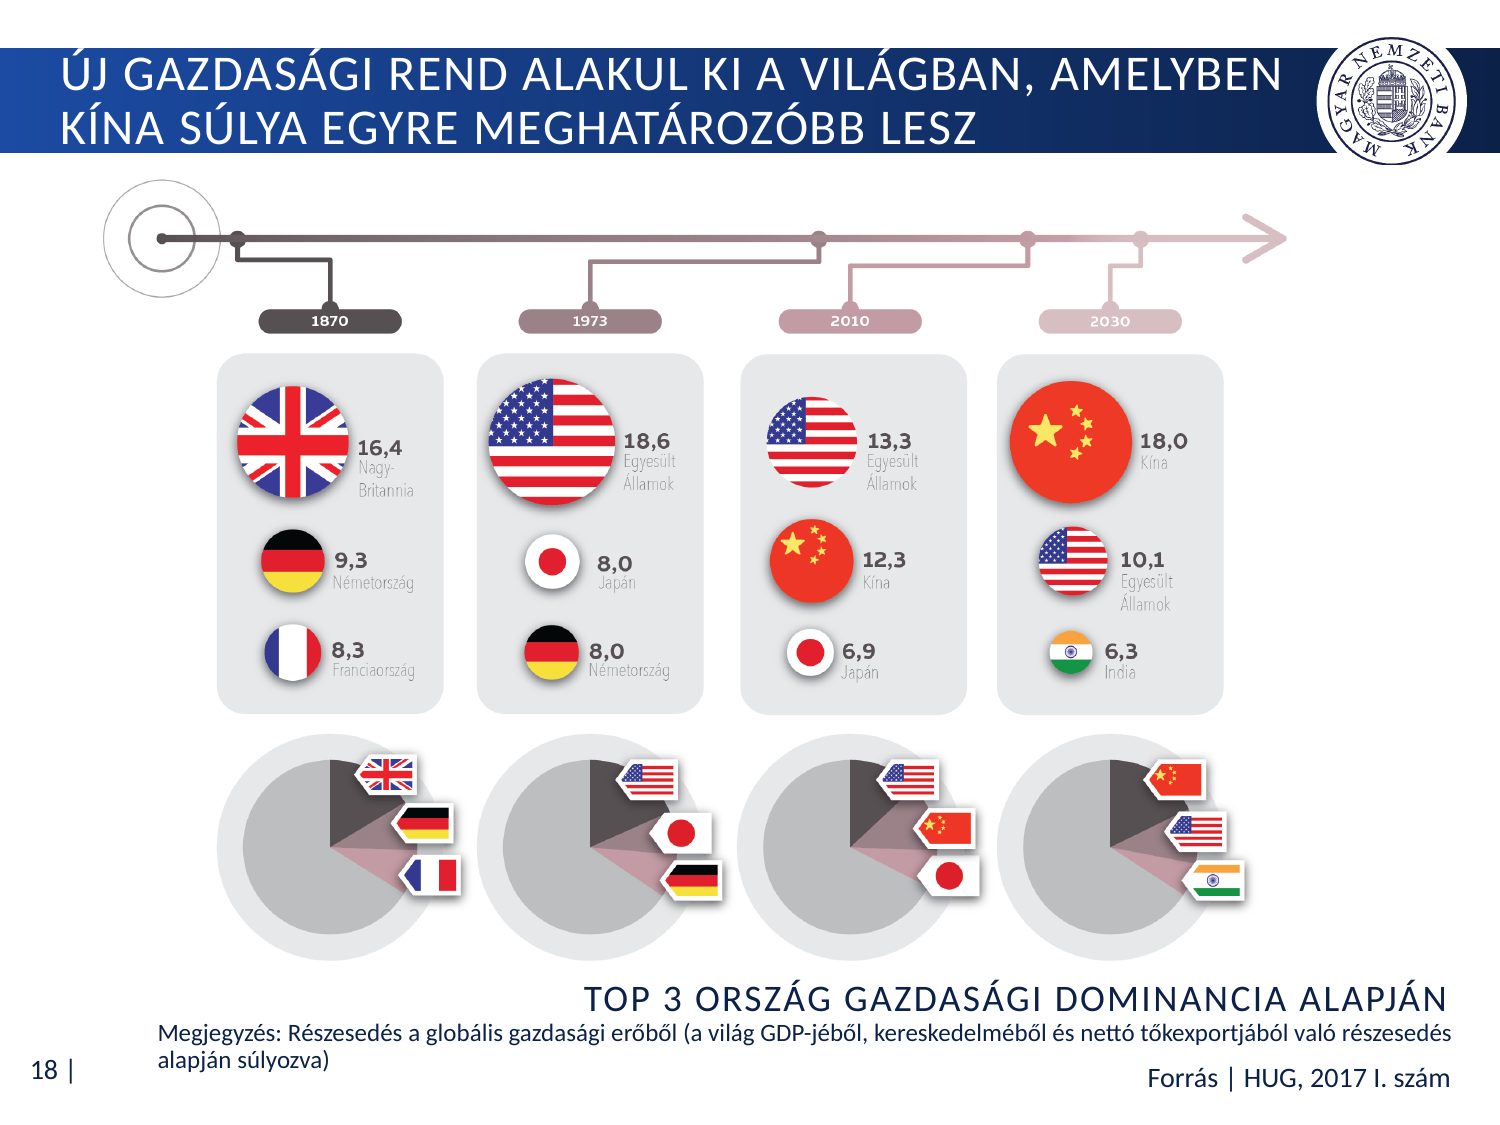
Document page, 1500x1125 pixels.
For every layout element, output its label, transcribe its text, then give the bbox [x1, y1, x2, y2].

text_box TOP 3 ország gazdasági dominancia alapján [105, 970, 1464, 1028]
picture [45, 36, 1457, 979]
text_box Megjegyzés: Részesedés a globális gazdasági erőből (a világ GDP-jéből, kereskedelméből és nettó tőkexportjából való részesedés alapján súlyozva) [142, 1012, 1500, 1082]
title Új Gazdasági rend alakul ki a Világban, amelyben Kína súlya egyre meghatározóbb lesz [45, 50, 1327, 152]
list Forrás | HUG, 2017 I. szám [875, 1082, 1466, 1109]
